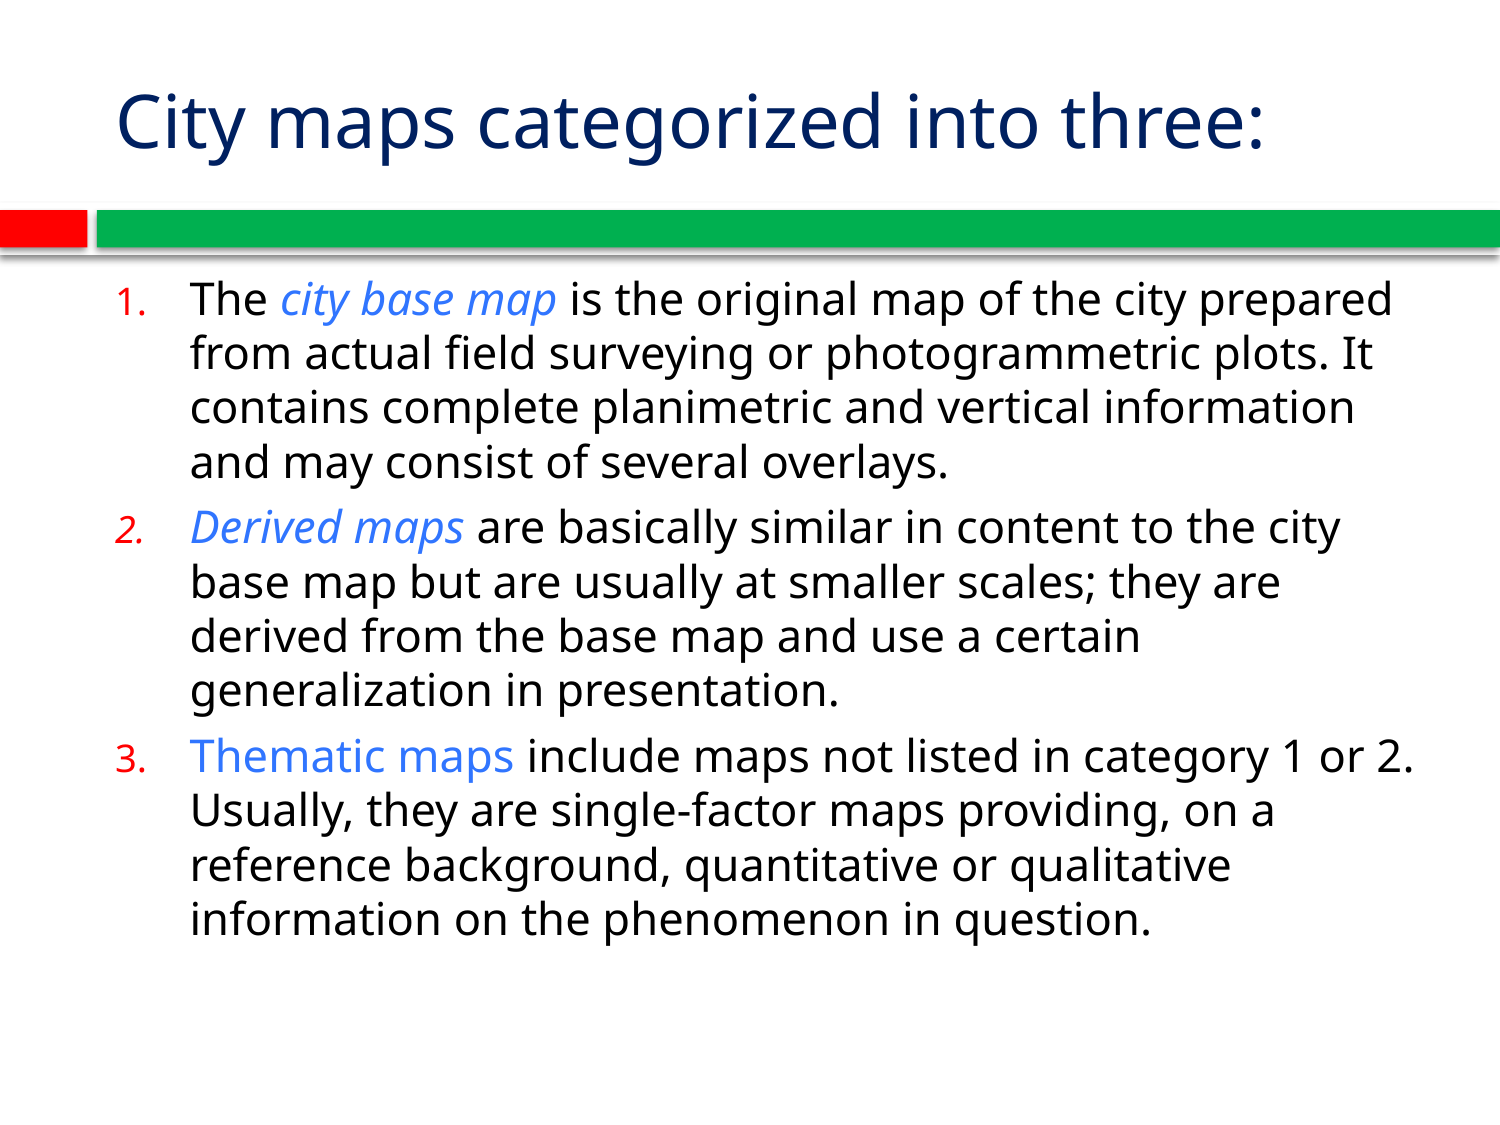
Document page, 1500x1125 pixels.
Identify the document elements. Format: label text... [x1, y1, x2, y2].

list The city base map is the original map of the city prepared from actual field surveying or photogrammetric plots. It contains complete planimetric and vertical information and may consist of several overlays. Derived maps are basically similar in content to the city base map but are usually at smaller scales; they are derived from the base map and use a certain generalization in presentation. Thematic maps include maps not listed in category 1 or 2. Usually, they are single-factor maps providing, on a reference background, quantitative or qualitative information on the phenomenon in question. [100, 262, 1438, 1000]
title City maps categorized into three: [100, 37, 1438, 200]
